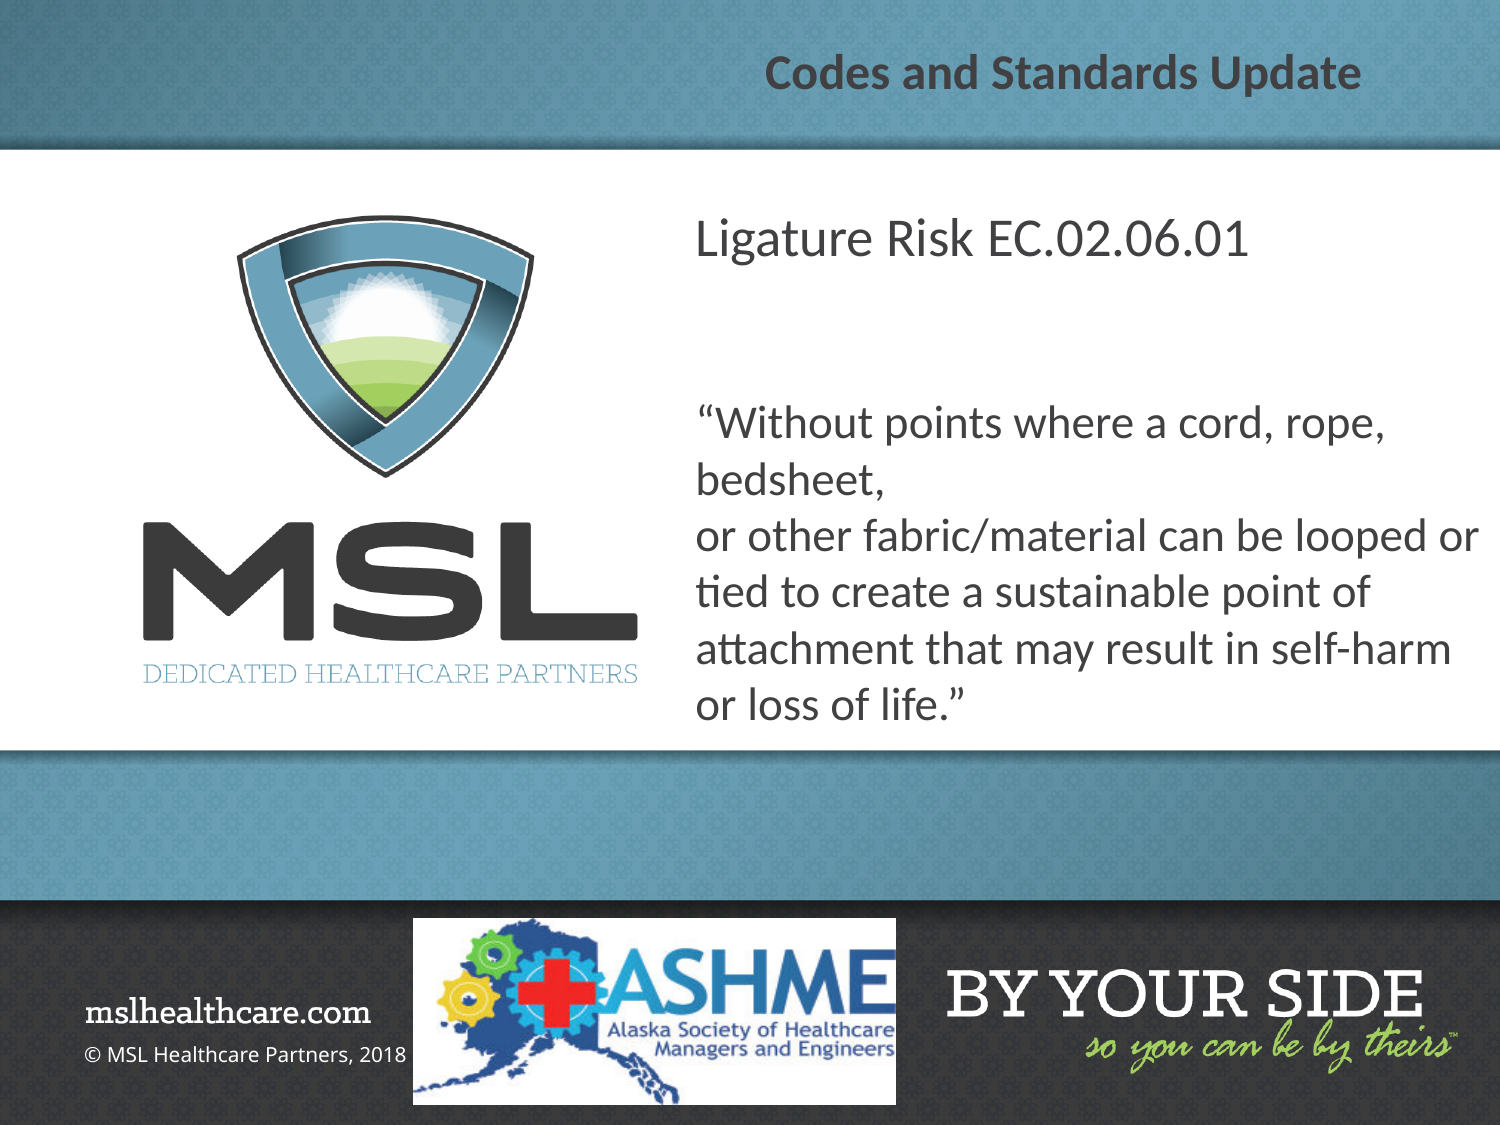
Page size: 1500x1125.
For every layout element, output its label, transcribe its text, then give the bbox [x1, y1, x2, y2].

title Codes and Standards Update [750, 23, 1388, 124]
subtitle Ligature Risk EC.02.06.01 “Without points where a cord, rope, bedsheet, or other fabric/material can be looped or tied to create a sustainable point of attachment that may result in self-harm or loss of life.” [680, 149, 1500, 741]
picture [0, 0, 1500, 1125]
